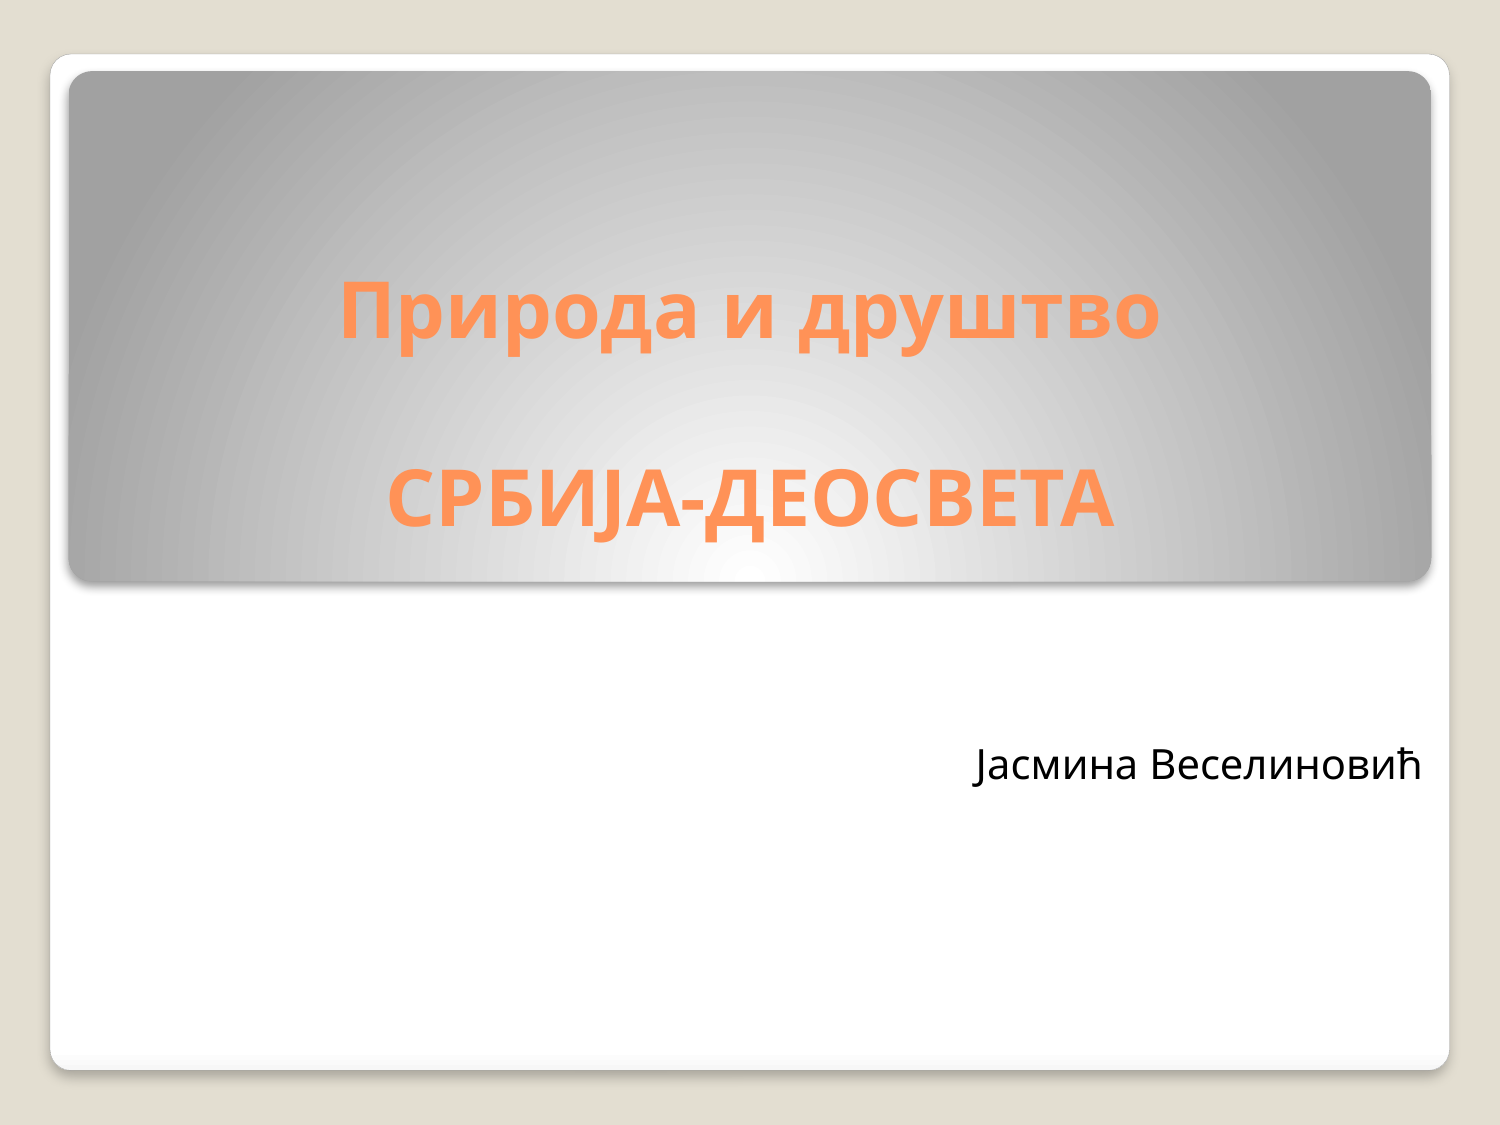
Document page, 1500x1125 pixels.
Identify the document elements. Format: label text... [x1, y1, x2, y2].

title Природа и друштво СРБИЈА-ДЕОСВЕТА [112, 249, 1388, 551]
subtitle Јасмина Веселиновић [162, 737, 1438, 935]
